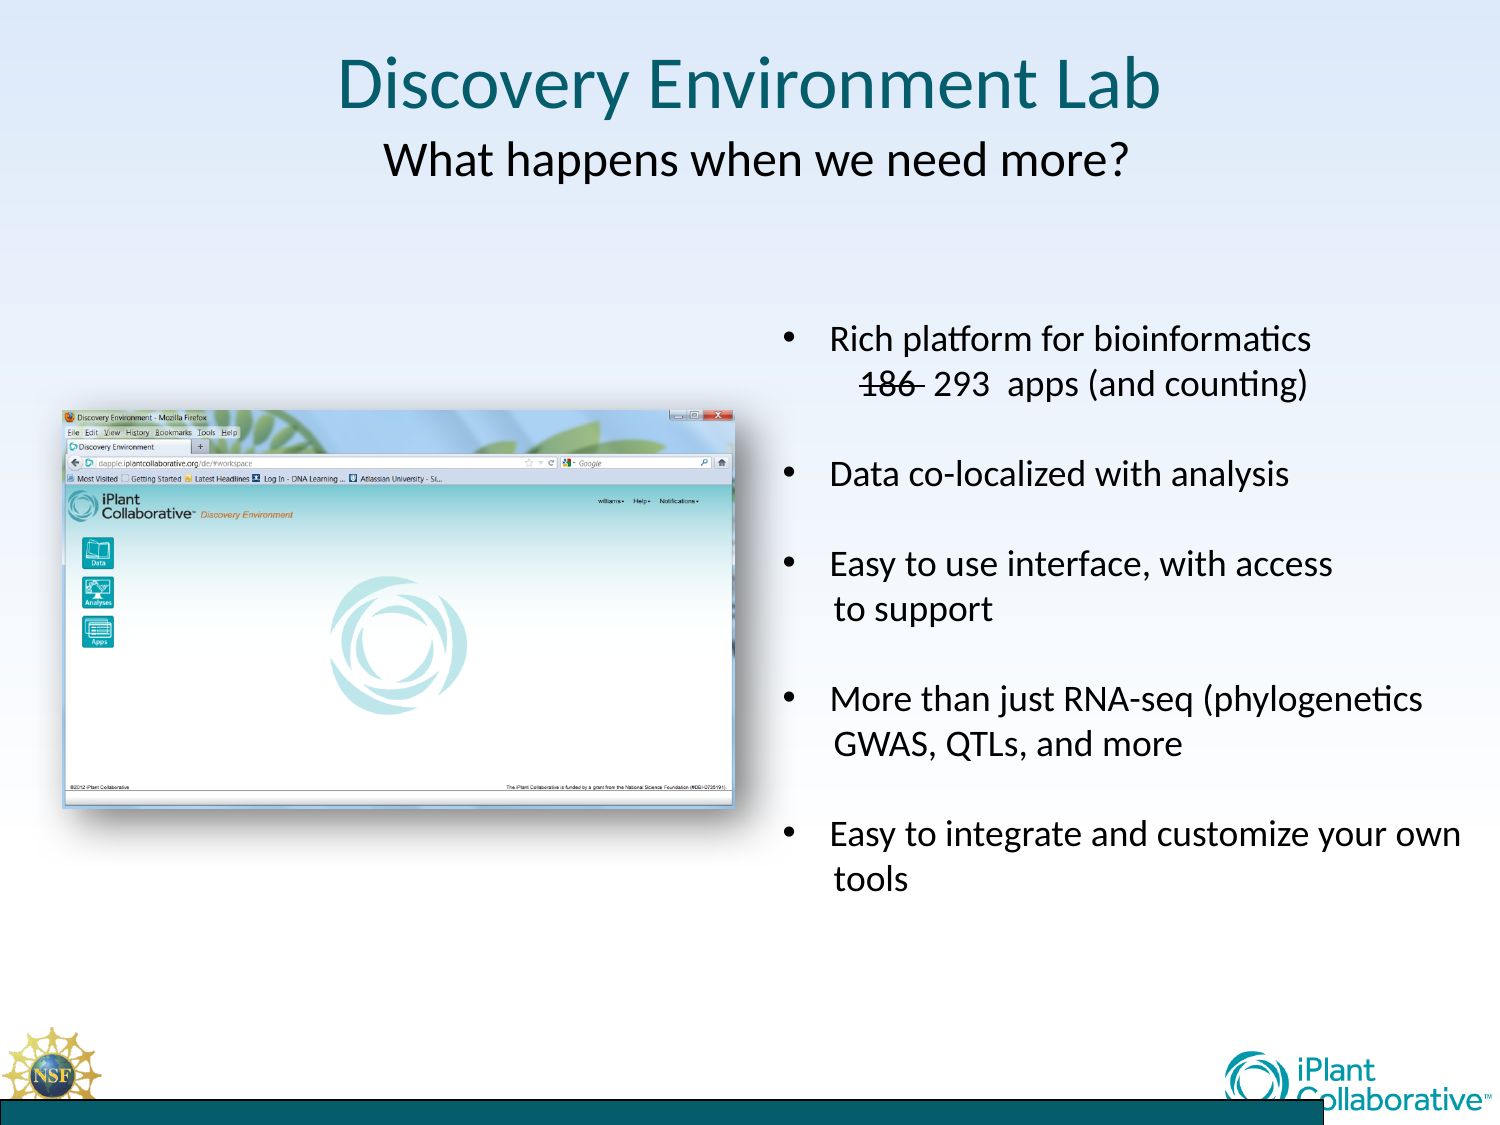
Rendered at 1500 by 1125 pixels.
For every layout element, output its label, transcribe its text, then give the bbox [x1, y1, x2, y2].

text_box What happens when we need more? [368, 119, 1146, 195]
text_box [0, 1099, 1324, 1125]
picture [62, 410, 736, 809]
picture [0, 1023, 106, 1099]
picture [1221, 1048, 1494, 1119]
text_box Discovery Environment Lab [0, 26, 1500, 213]
text_box Rich platform for bioinformatics 186 293 apps (and counting) Data co-localized with analysis Easy to use interface, with access to support More than just RNA-seq (phylogenetics GWAS, QTLs, and more Easy to integrate and customize your own tools [767, 306, 1478, 907]
